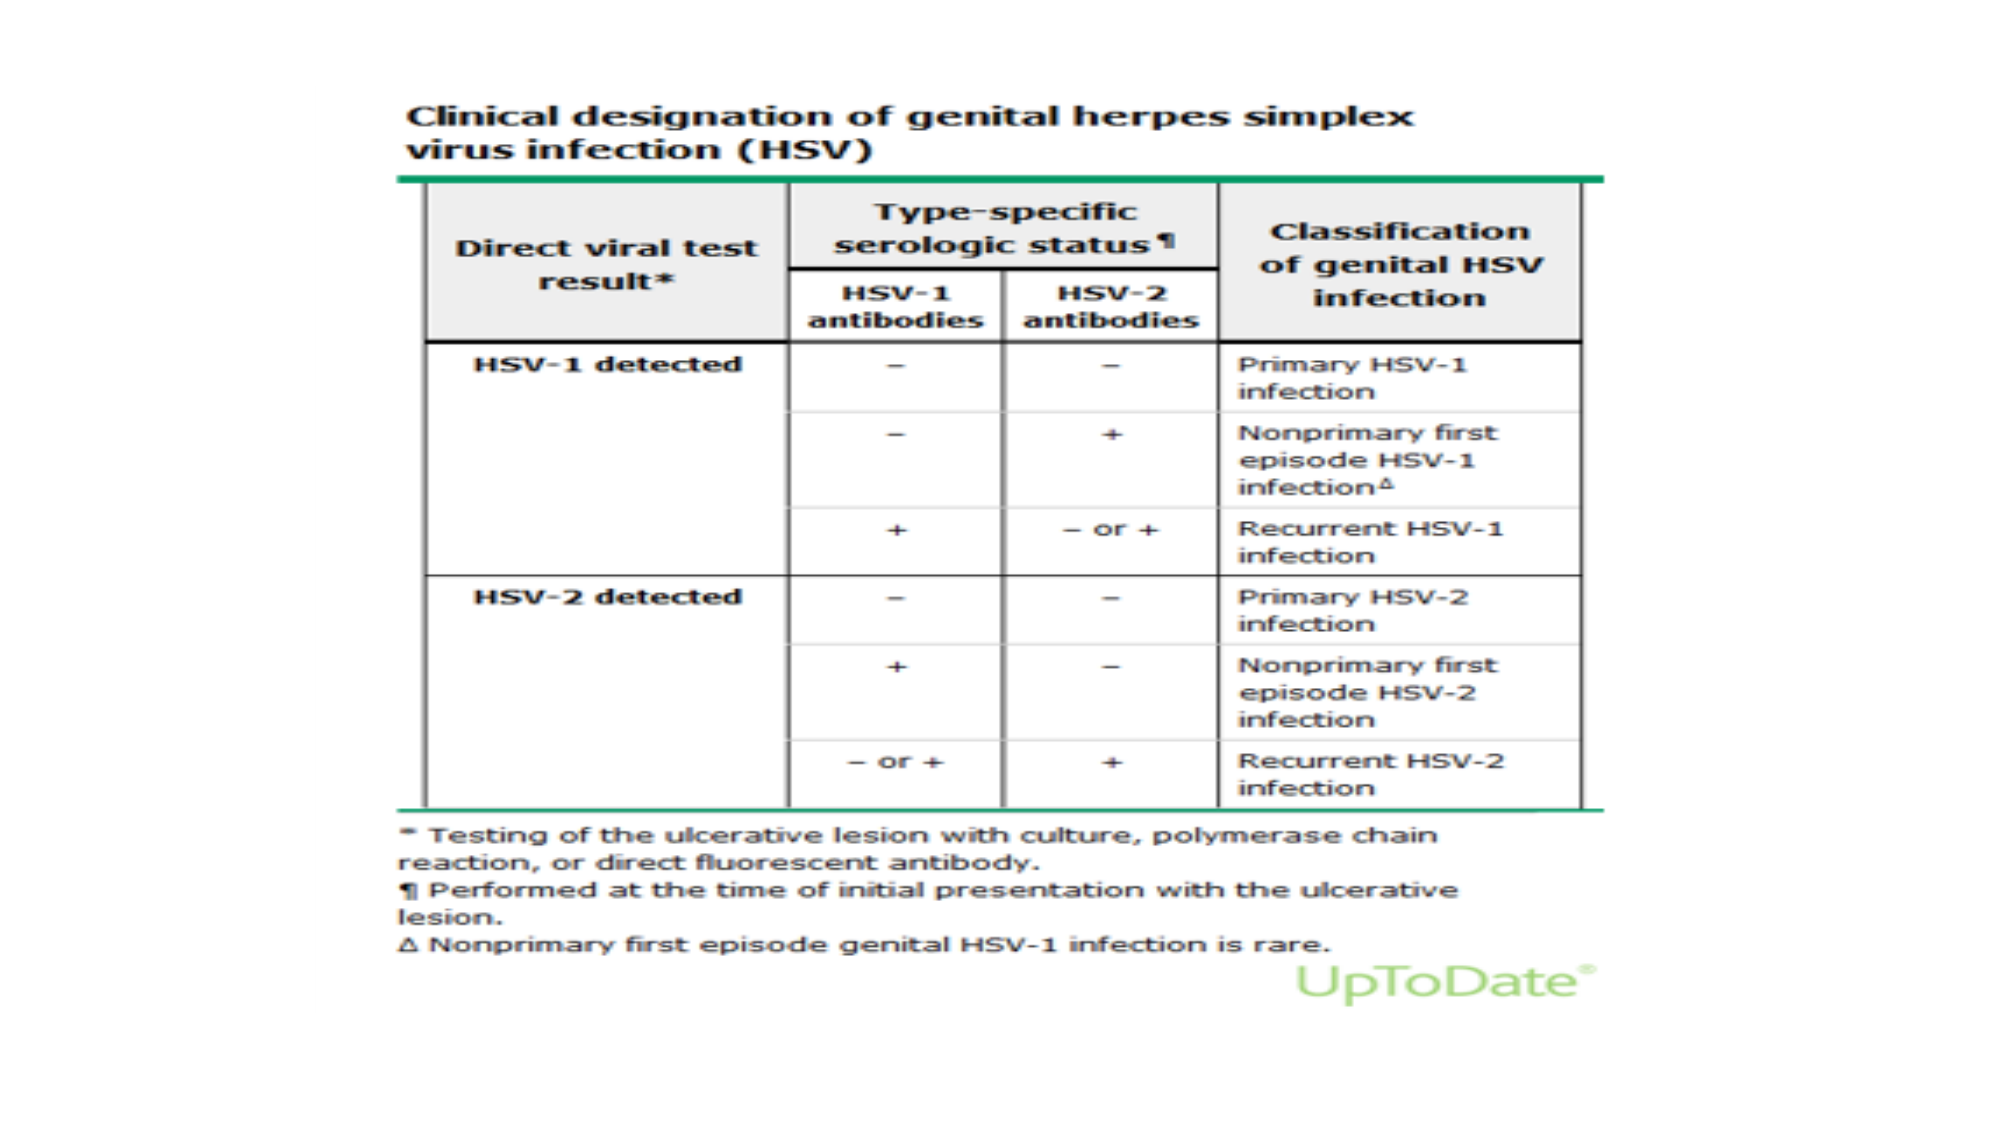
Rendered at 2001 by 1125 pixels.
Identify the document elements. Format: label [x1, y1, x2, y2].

picture [314, 86, 1668, 1013]
